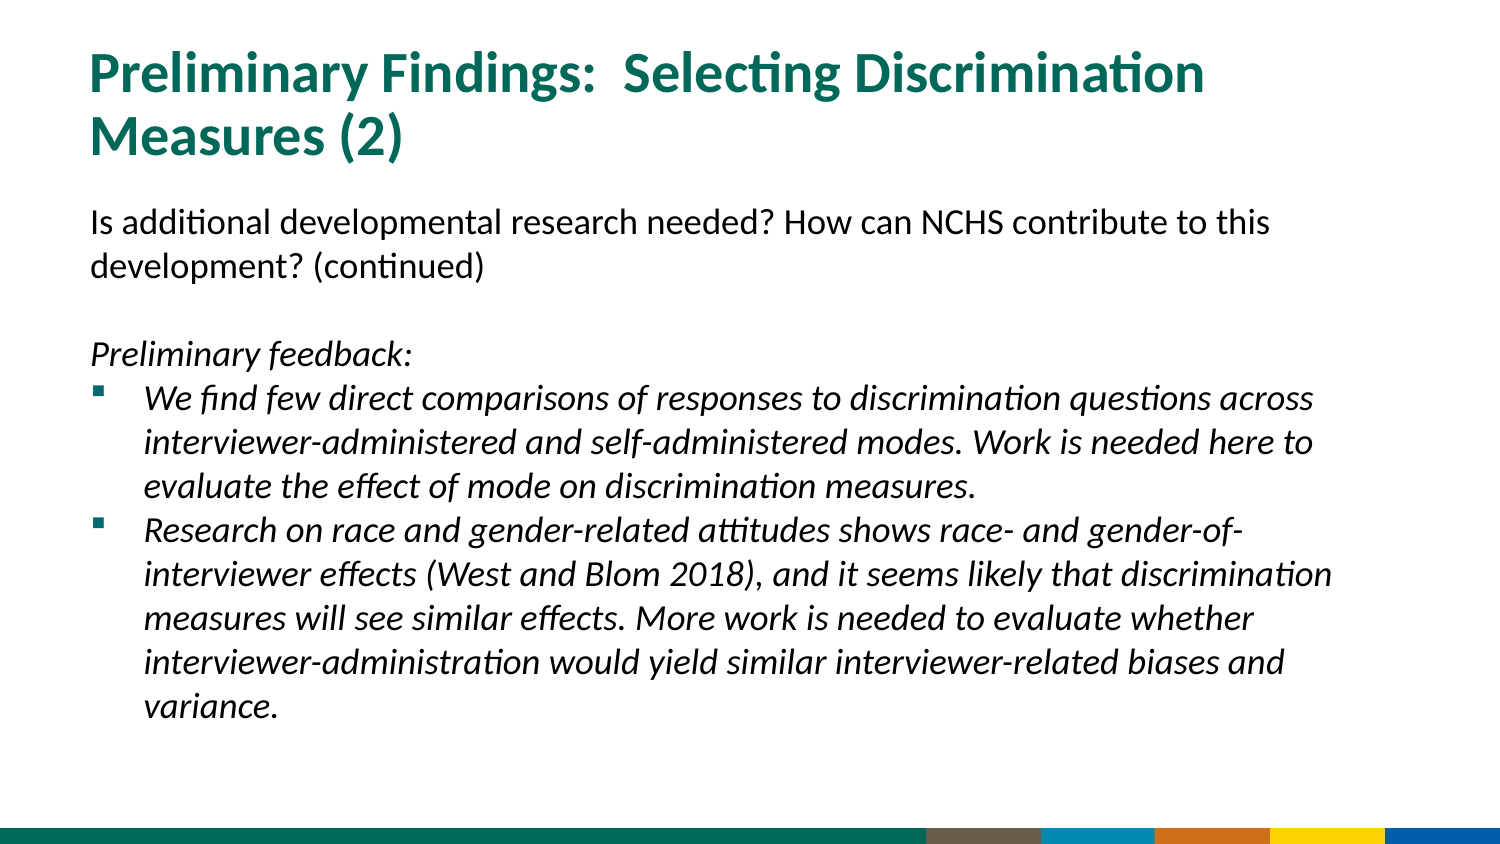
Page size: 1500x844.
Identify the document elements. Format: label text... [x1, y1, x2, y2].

title Preliminary Findings: Selecting Discrimination Measures (2) [75, 33, 1425, 175]
picture [0, 828, 1042, 844]
picture [1154, 828, 1500, 844]
list Is additional developmental research needed? How can NCHS contribute to this development? (continued) Preliminary feedback: We find few direct comparisons of responses to discrimination questions across interviewer-administered and self-administered modes. Work is needed here to evaluate the effect of mode on discrimination measures. Research on race and gender-related attitudes shows race- and gender-of-interviewer effects (West and Blom 2018), and it seems likely that discrimination measures will see similar effects. More work is needed to evaluate whether interviewer-administration would yield similar interviewer-related biases and variance. [75, 190, 1425, 739]
